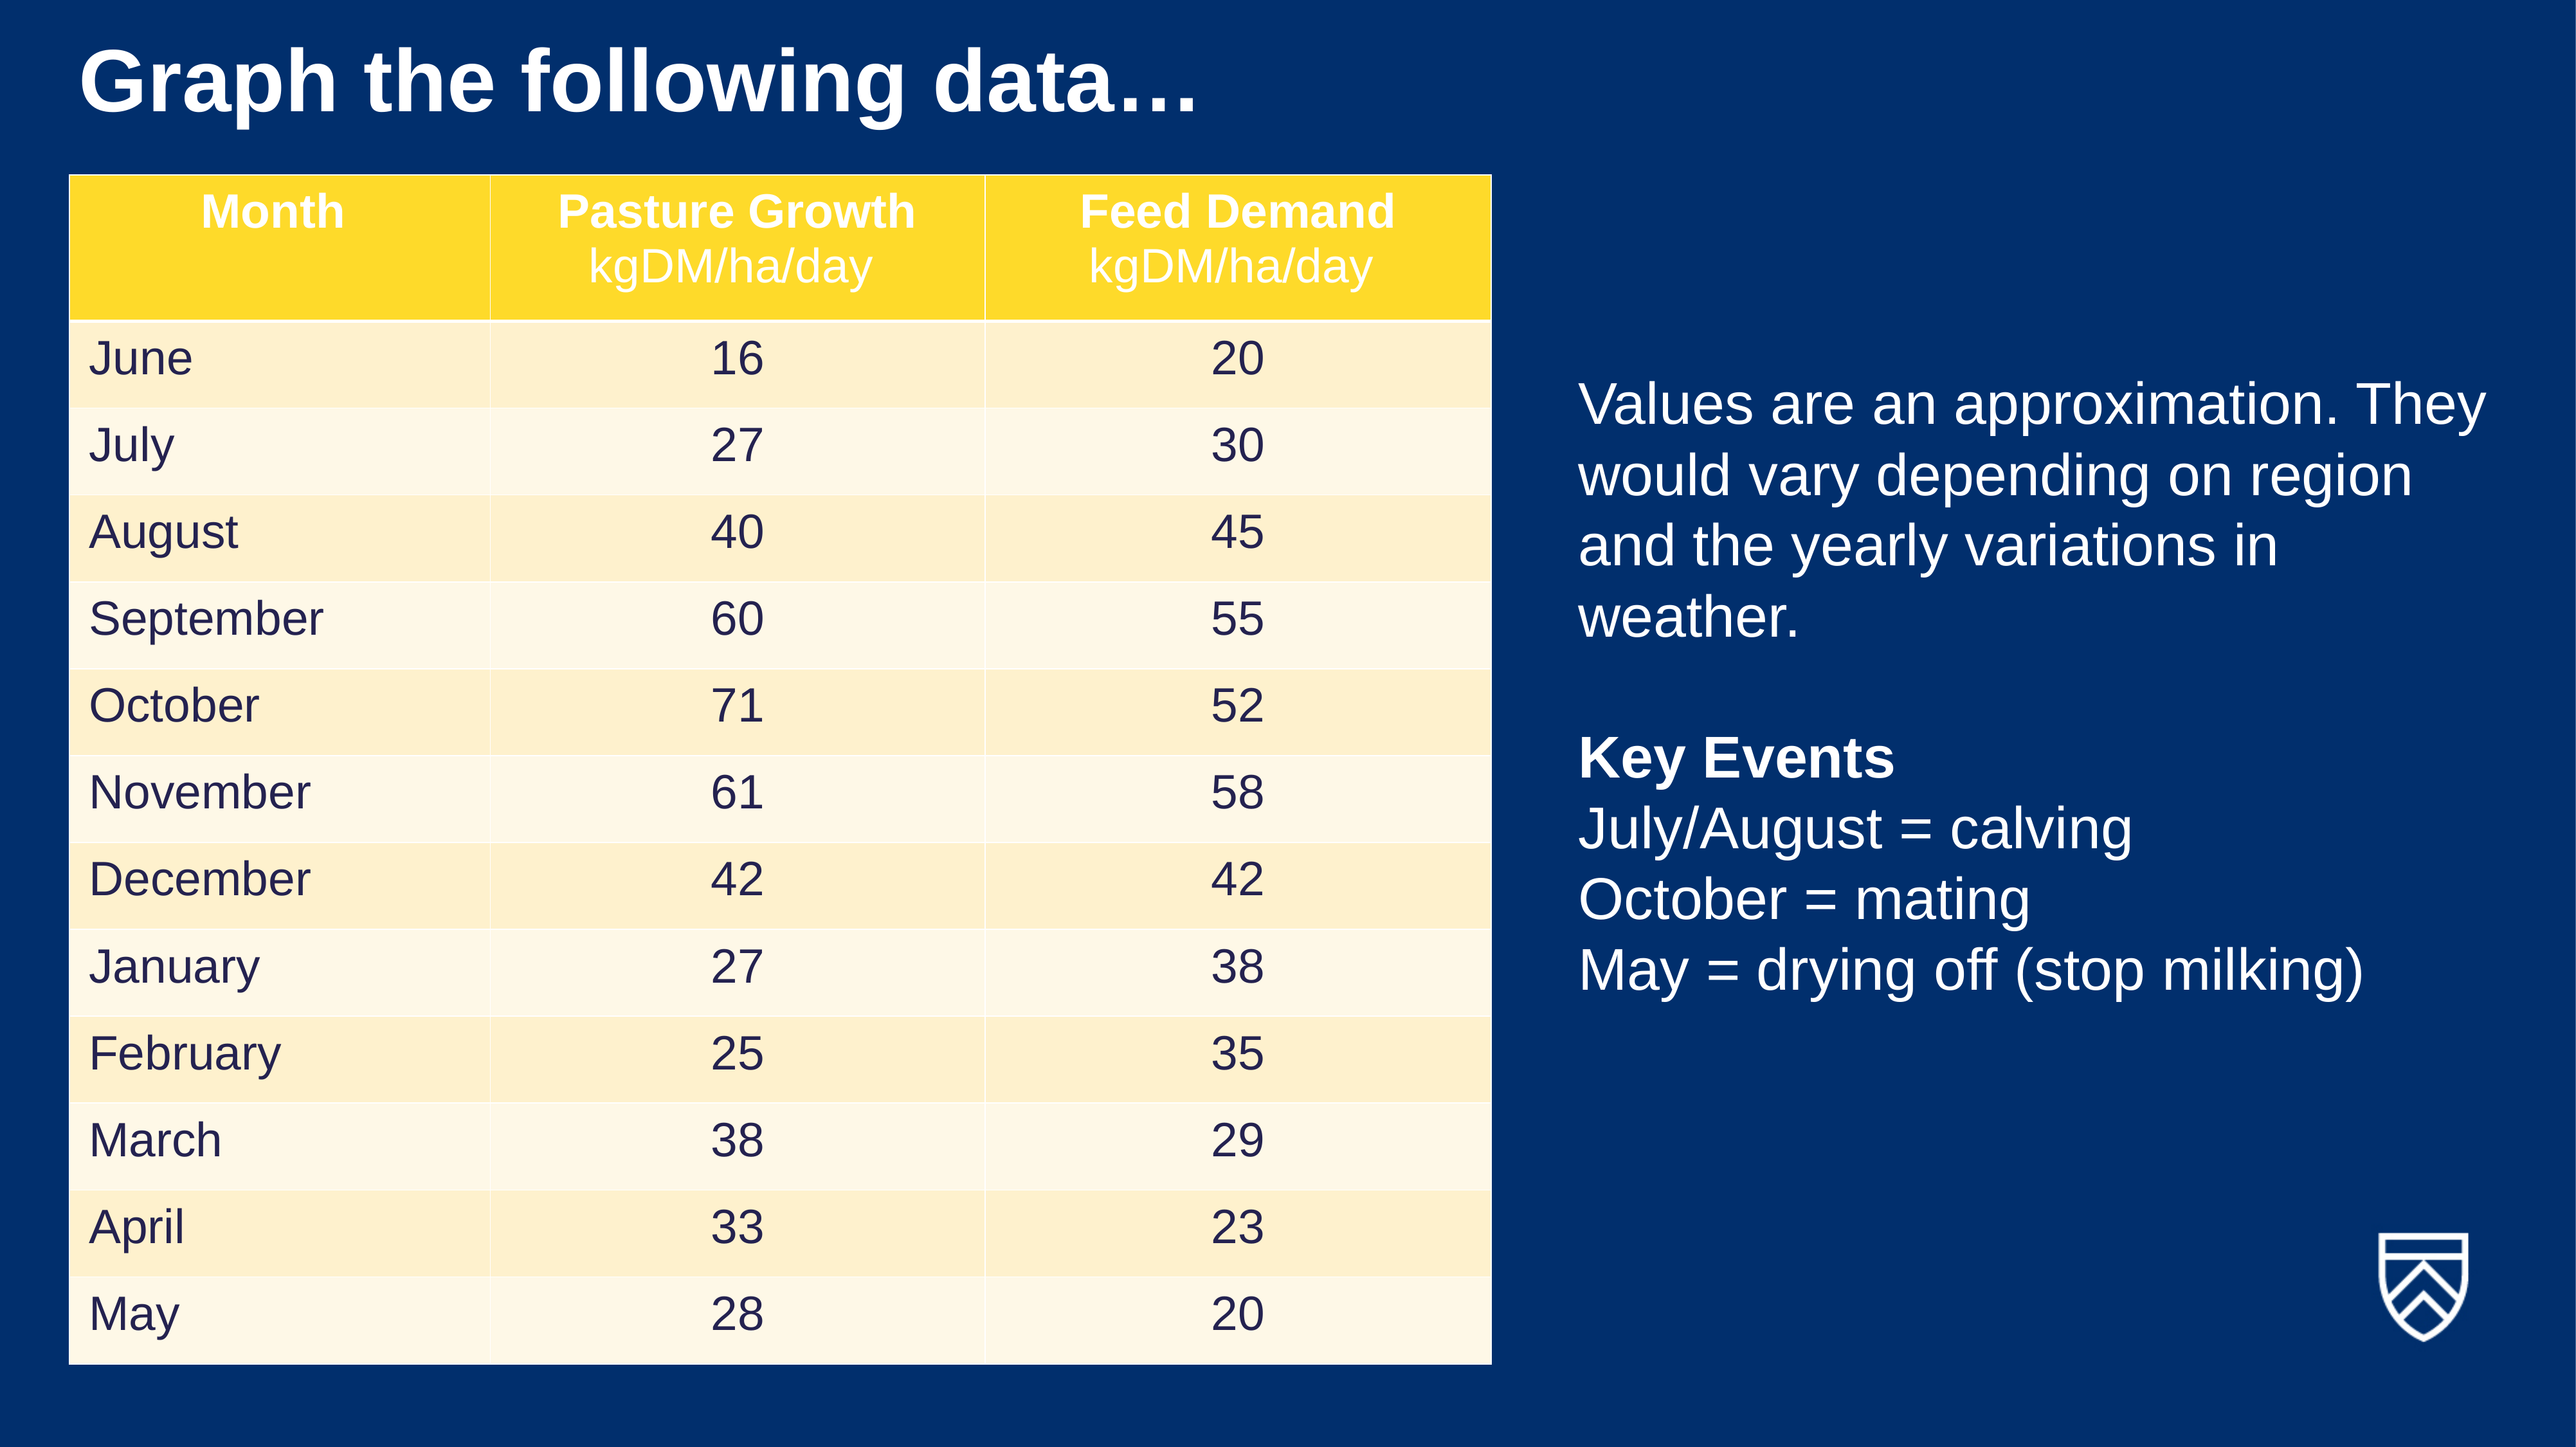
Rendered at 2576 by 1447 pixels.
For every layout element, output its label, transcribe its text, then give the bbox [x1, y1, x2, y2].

table_cell April [70, 1190, 490, 1277]
table_cell 55 [986, 583, 1491, 668]
table_header Pasture Growth kgDM/ha/day [491, 176, 984, 320]
table_cell 61 [491, 756, 984, 842]
table_cell 35 [986, 1017, 1491, 1102]
table_cell December [70, 843, 490, 929]
table_cell 40 [491, 495, 984, 581]
table_cell November [70, 756, 490, 842]
table_cell 25 [491, 1017, 984, 1102]
table_cell 71 [491, 669, 984, 755]
table_cell May [70, 1277, 490, 1363]
table_cell September [70, 583, 490, 668]
title Graph the following data… [69, 30, 2291, 311]
table_cell 33 [491, 1190, 984, 1277]
table_cell June [70, 323, 490, 408]
table_cell 23 [986, 1190, 1491, 1277]
table_cell October [70, 669, 490, 755]
table_cell 52 [986, 669, 1491, 755]
picture [0, 0, 2576, 1447]
table_cell March [70, 1104, 490, 1190]
table_cell 27 [491, 930, 984, 1015]
table_cell 30 [986, 408, 1491, 495]
table_cell 20 [986, 1277, 1491, 1363]
table_cell January [70, 930, 490, 1015]
table_cell 38 [986, 930, 1491, 1015]
table_header Month [70, 176, 490, 320]
table_header Feed Demand kgDM/ha/day [986, 176, 1491, 320]
table_cell 58 [986, 756, 1491, 842]
list Values are an approximation. They would vary depending on region and the yearly variations in weather. Key Events July/August = calving October = mating May = drying off (stop milking) [1568, 361, 2517, 1042]
table_cell 42 [986, 843, 1491, 929]
table_cell 42 [491, 843, 984, 929]
table_cell 38 [491, 1104, 984, 1190]
table_cell 60 [491, 583, 984, 668]
table_cell July [70, 408, 490, 495]
table_cell 45 [986, 495, 1491, 581]
table_cell 29 [986, 1104, 1491, 1190]
table_cell August [70, 495, 490, 581]
table_cell 28 [491, 1277, 984, 1363]
table_cell February [70, 1017, 490, 1102]
table_cell 27 [491, 408, 984, 495]
table_cell 20 [986, 323, 1491, 408]
table_cell 16 [491, 323, 984, 408]
